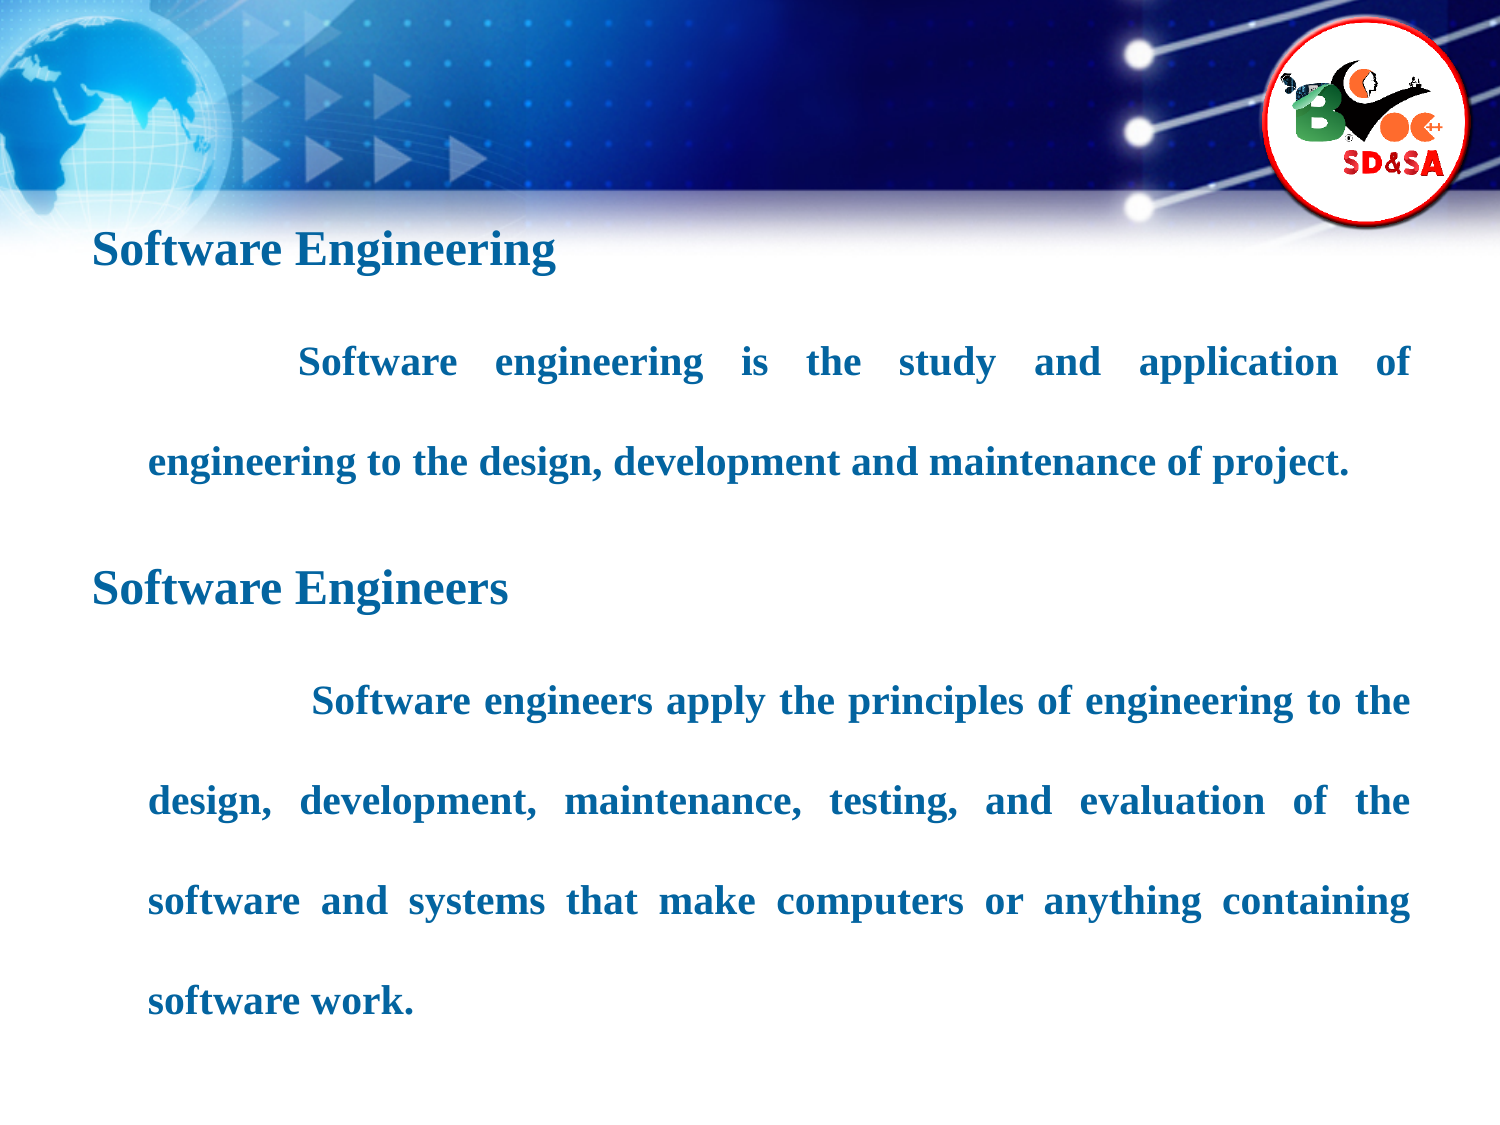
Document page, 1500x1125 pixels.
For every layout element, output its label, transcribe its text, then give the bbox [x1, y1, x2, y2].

list Software Engineering Software engineering is the study and application of engineering to the design, development and maintenance of project. Software Engineers Software engineers apply the principles of engineering to the design, development, maintenance, testing, and evaluation of the software and systems that make computers or anything containing software work. [76, 77, 1427, 1028]
picture [0, 0, 1500, 1125]
